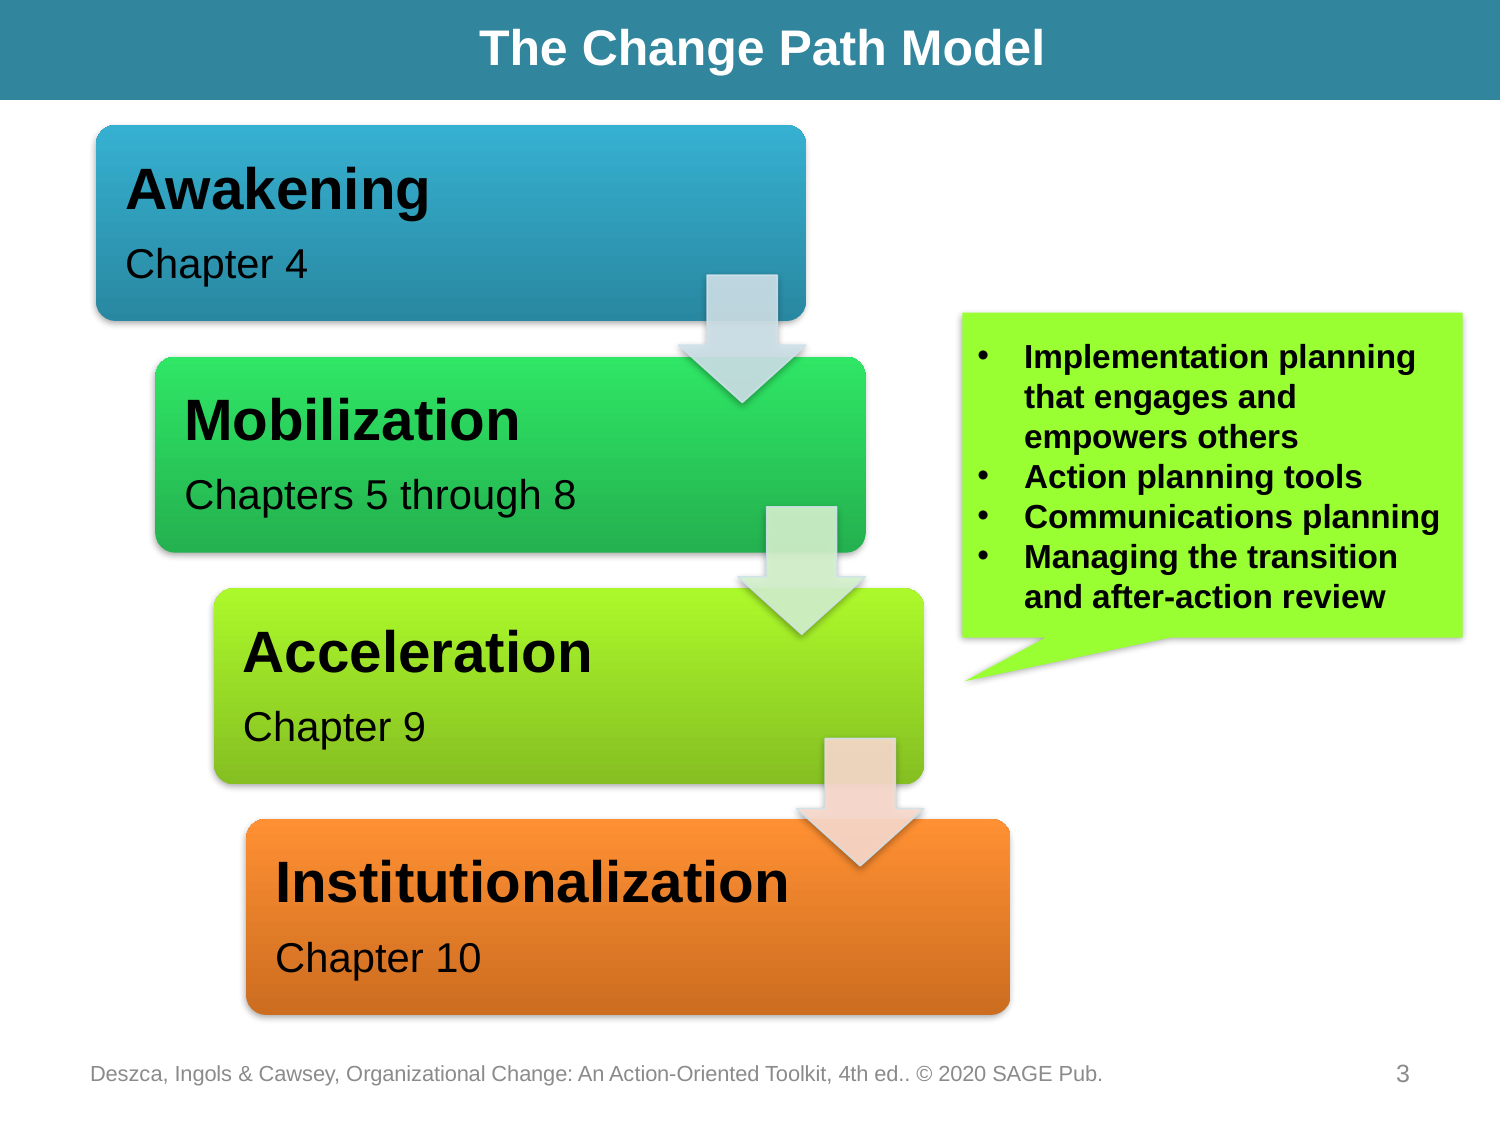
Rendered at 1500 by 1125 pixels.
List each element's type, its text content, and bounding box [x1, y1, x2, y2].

slide_number 3 [1350, 1042, 1425, 1103]
title The Change Path Model [162, 7, 1363, 83]
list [109, 124, 998, 1017]
footer Deszca, Ingols & Cawsey, Organizational Change: An Action-Oriented Toolkit, 4th ed.. © 2020 SAGE Pub. [75, 1042, 1313, 1103]
text_box Implementation planning that engages and empowers others Action planning tools Communications planning Managing the transition and after-action review [1001, 312, 1463, 674]
